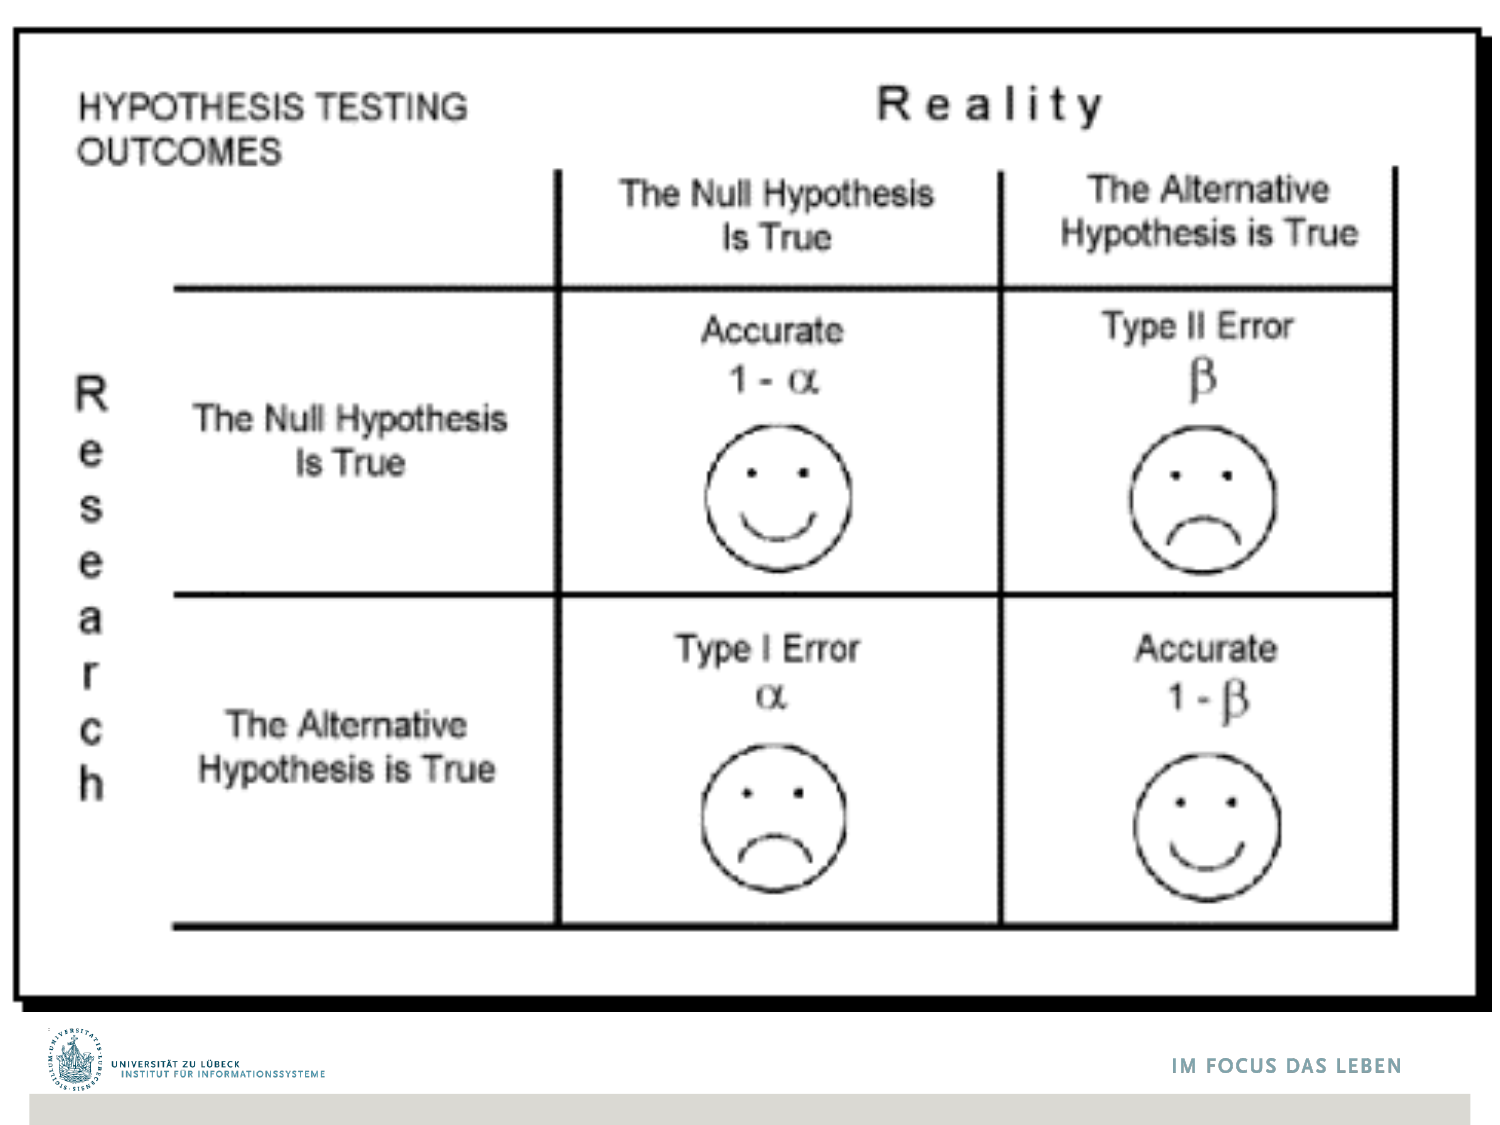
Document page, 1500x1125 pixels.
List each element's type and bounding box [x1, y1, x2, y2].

picture [1173, 1058, 1400, 1073]
picture [5, 18, 1492, 1012]
